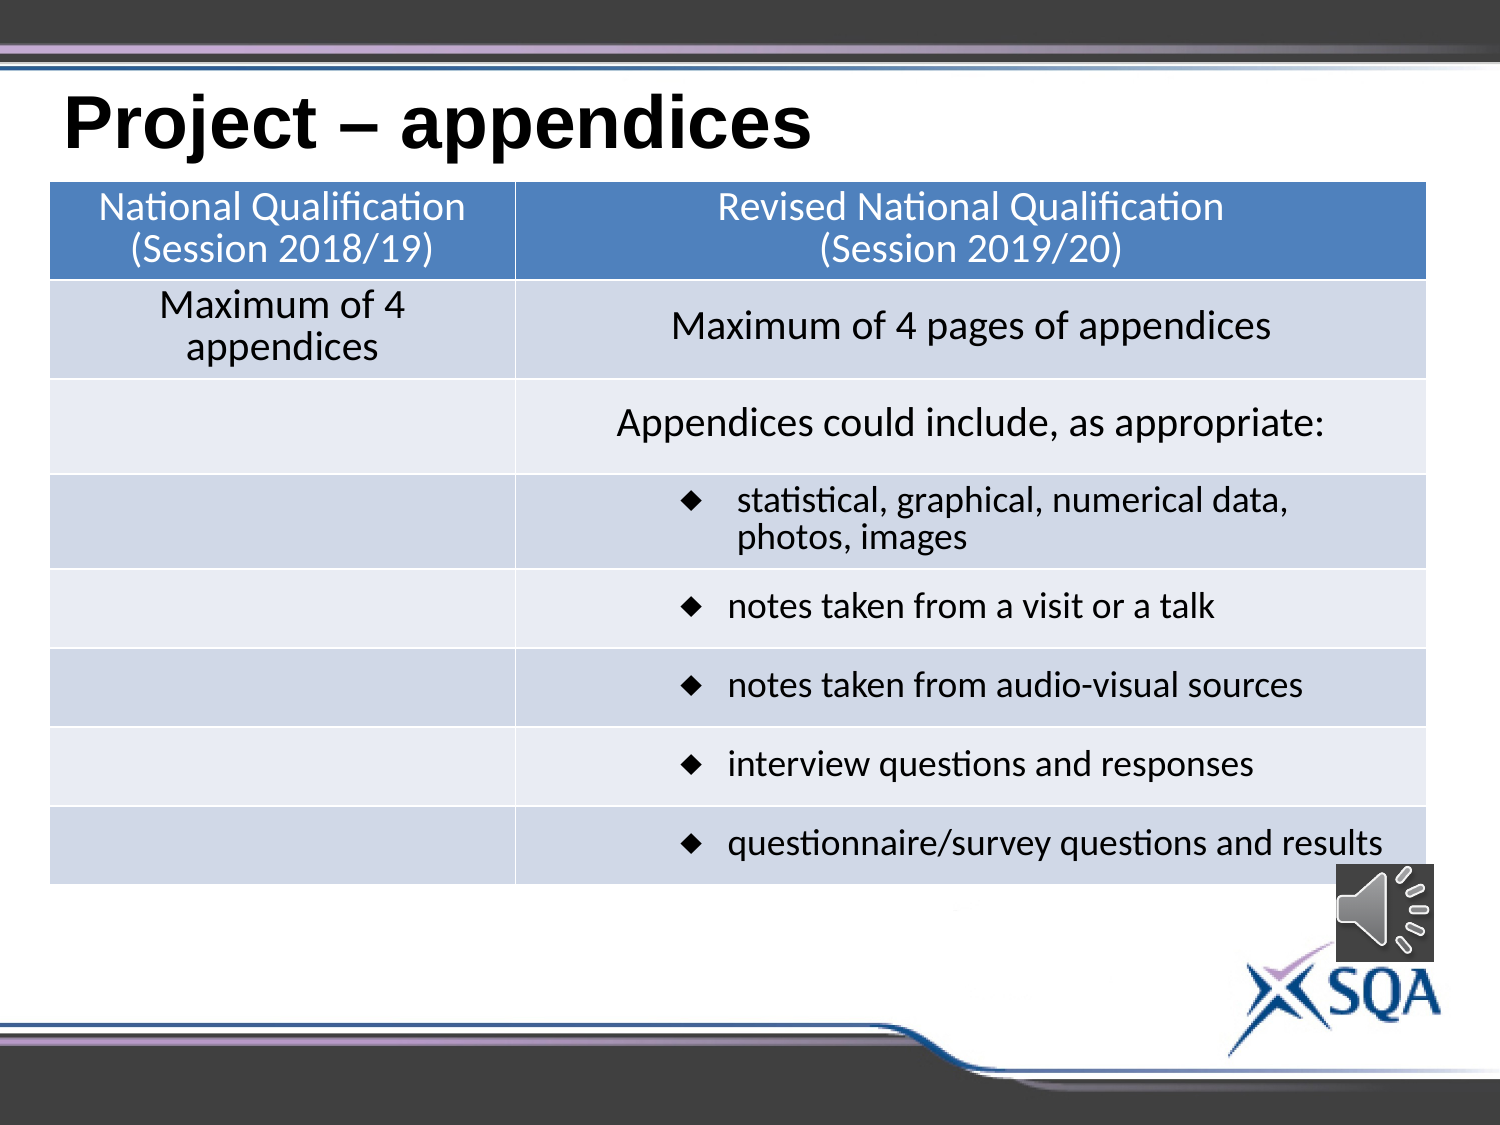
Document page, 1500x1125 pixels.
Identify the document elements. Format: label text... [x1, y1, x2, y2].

table_cell [50, 728, 515, 805]
table_cell [50, 380, 515, 473]
table_cell [50, 649, 515, 726]
table_cell questionnaire/survey questions and results [516, 807, 1426, 884]
table_cell [50, 570, 515, 647]
table_cell Maximum of 4 pages of appendices [516, 281, 1426, 378]
table_cell Maximum of 4 appendices [50, 281, 515, 378]
picture [0, 0, 1500, 1125]
table_header Revised National Qualification (Session 2019/20) [516, 182, 1426, 279]
table_cell notes taken from a visit or a talk [516, 570, 1426, 647]
table_cell [50, 807, 515, 884]
table_cell Appendices could include, as appropriate: [516, 380, 1426, 473]
table_cell statistical, graphical, numerical data, photos, images [516, 475, 1426, 568]
table_cell notes taken from audio-visual sources [516, 649, 1426, 726]
table_header National Qualification (Session 2018/19) [50, 182, 515, 279]
table_cell interview questions and responses [516, 728, 1426, 805]
table_cell [50, 475, 515, 568]
text_box Project – appendices [49, 66, 1427, 181]
